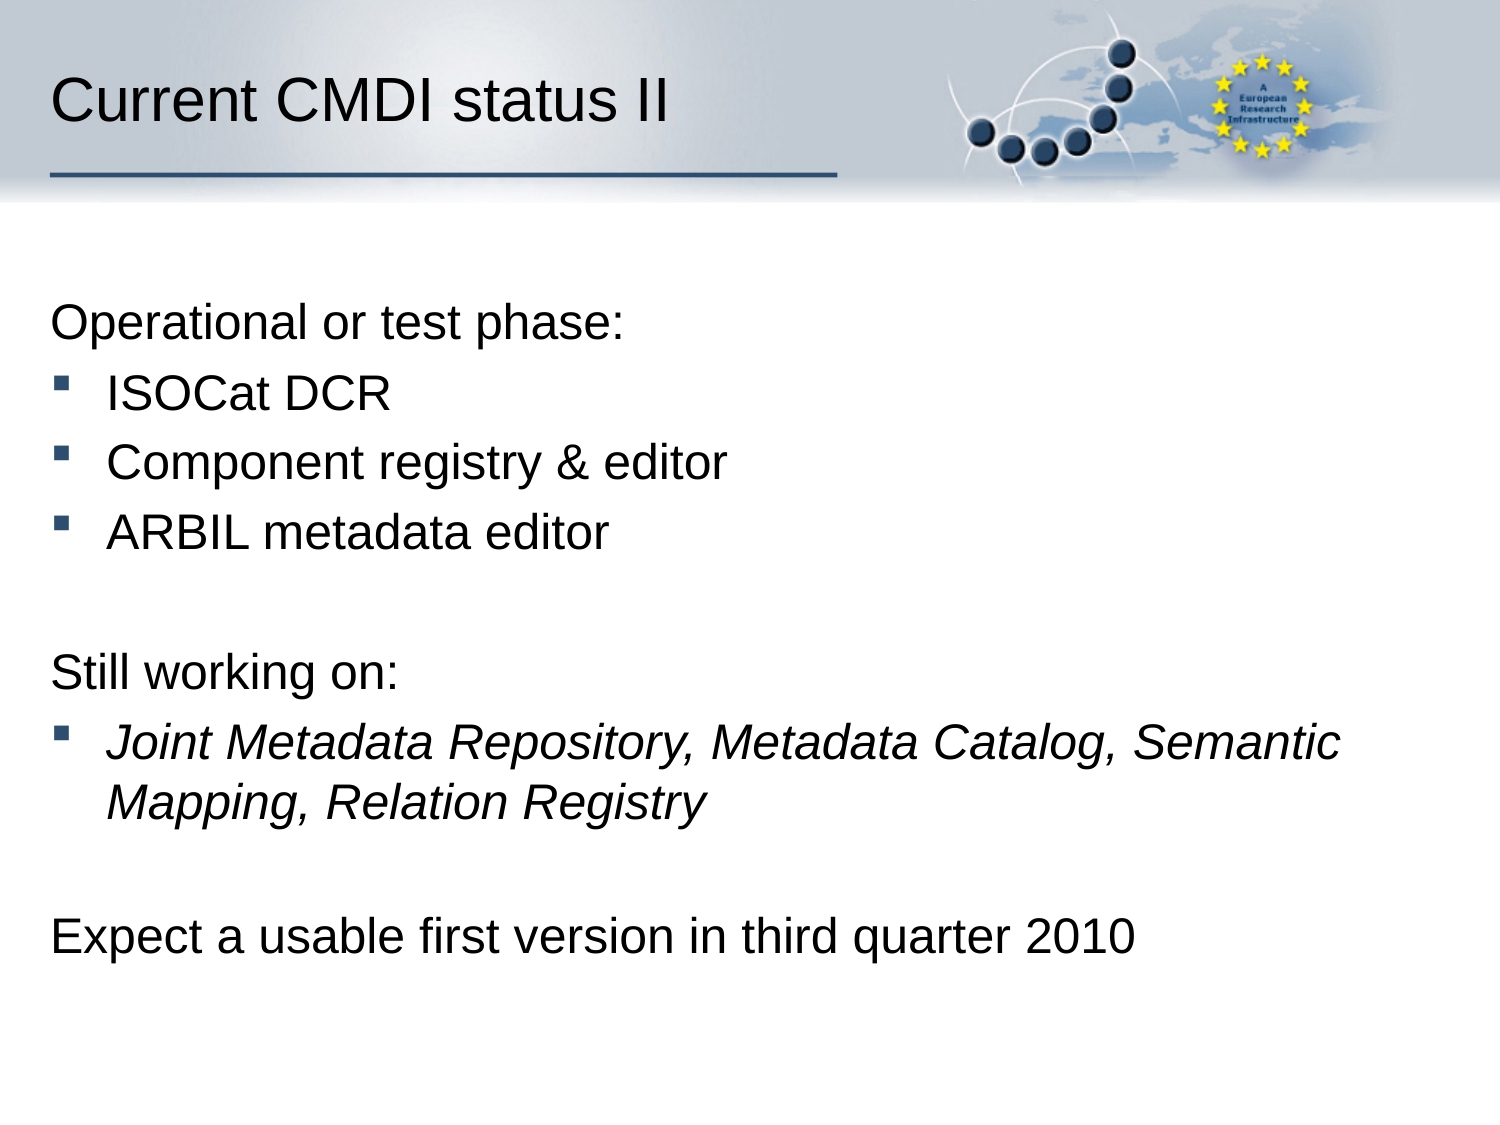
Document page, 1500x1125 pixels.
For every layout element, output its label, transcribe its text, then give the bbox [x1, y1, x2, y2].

picture [0, 0, 1500, 1125]
list Operational or test phase: ISOCat DCR Component registry & editor ARBIL metadata editor Still working on: Joint Metadata Repository, Metadata Catalog, Semantic Mapping, Relation Registry Expect a usable first version in third quarter 2010 [49, 212, 1451, 1125]
title Current CMDI status II [49, 30, 1001, 163]
